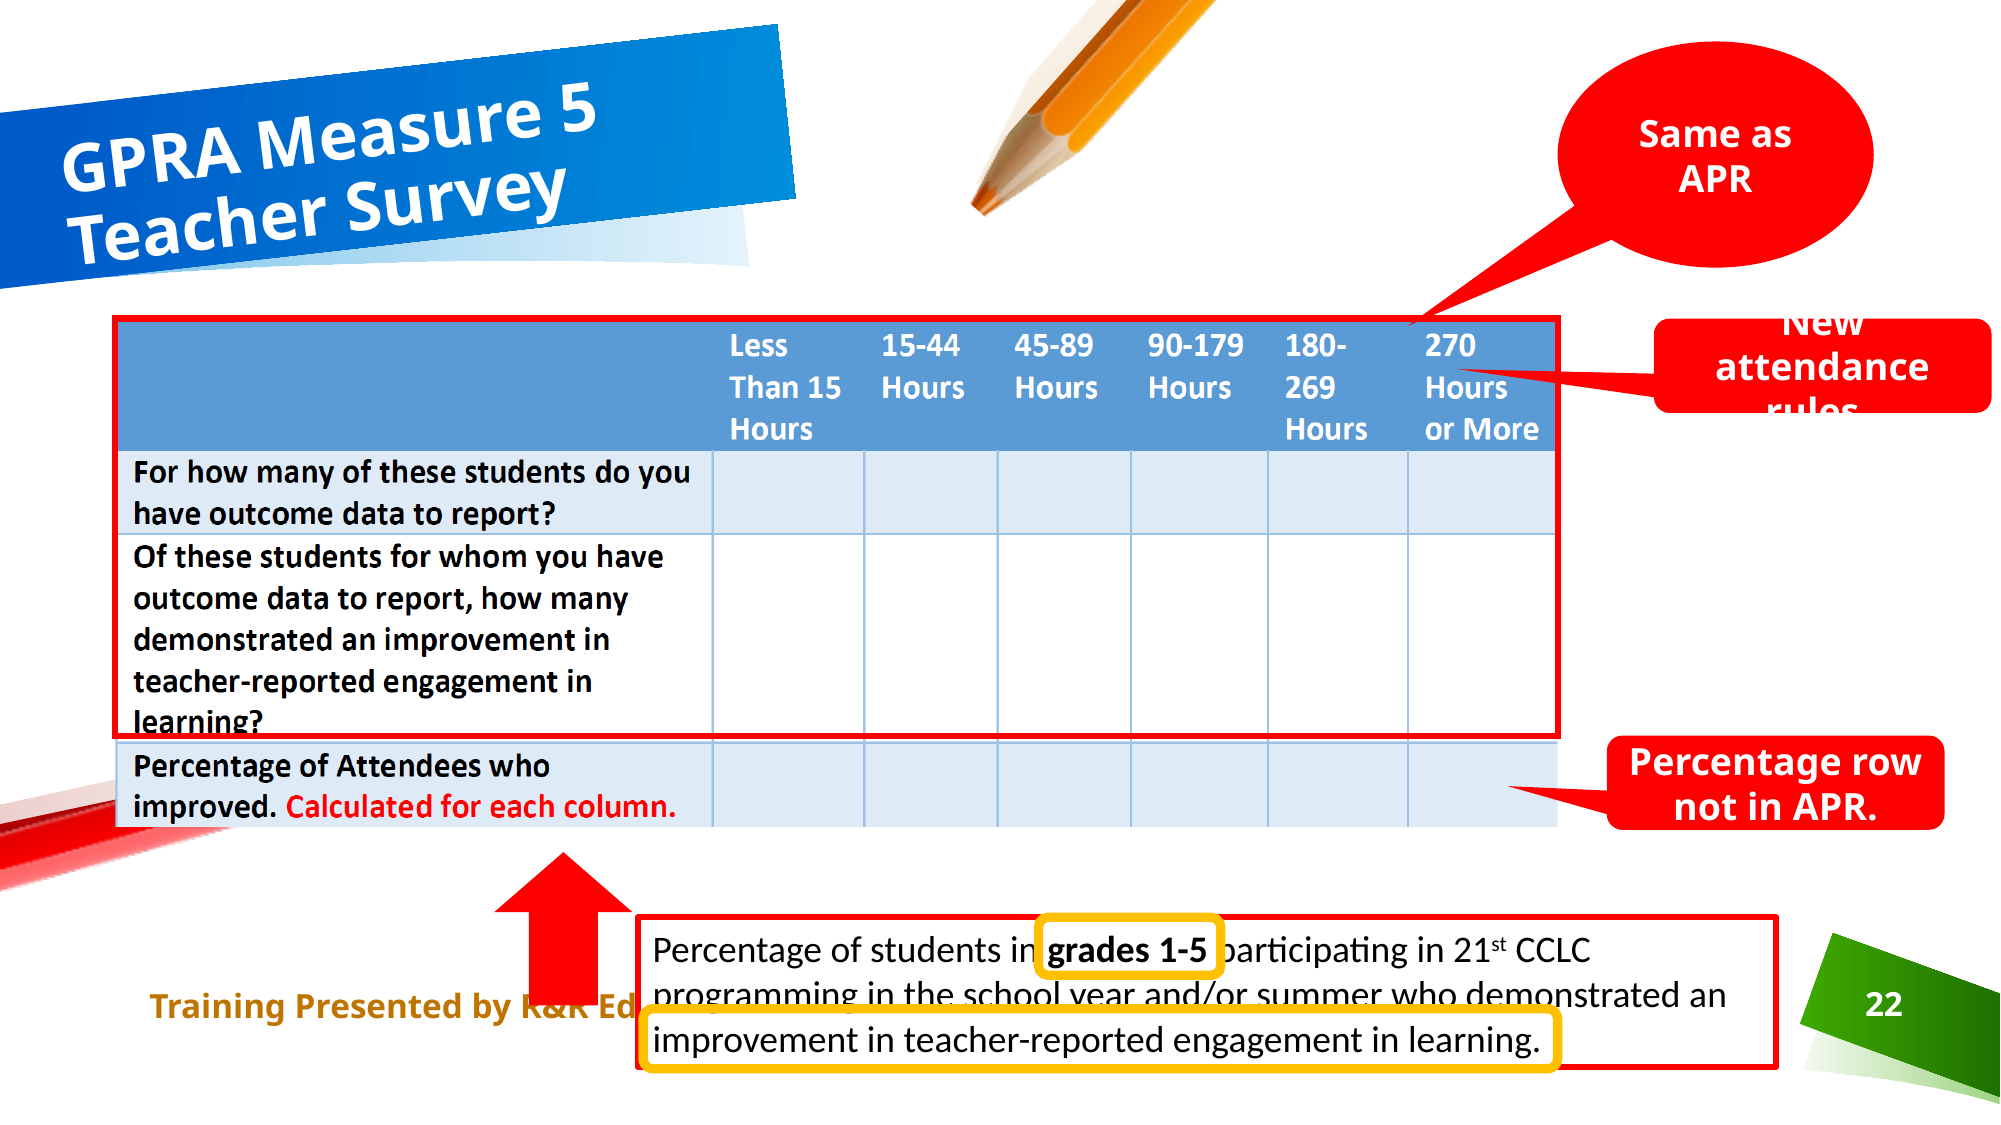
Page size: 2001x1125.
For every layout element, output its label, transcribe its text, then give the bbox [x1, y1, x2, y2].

text_box [642, 1007, 1559, 1070]
slide_number 22 [1831, 975, 1937, 1036]
text_box [114, 318, 1415, 737]
text_box [1037, 916, 1222, 977]
text_box [491, 850, 636, 1007]
text_box Percentage of students in grades 1-5 participating in 21st CCLC programming in the school year and/or summer who demonstrated an improvement in teacher-reported engagement in learning. [638, 917, 1776, 1068]
picture [0, 322, 1558, 894]
picture [956, 0, 1217, 237]
footer Training Presented by R&R Educational Consulting [149, 975, 638, 1036]
title GPRA Measure 5 Teacher Survey [36, 10, 814, 319]
text_box New attendance rules. [1559, 317, 1993, 415]
text_box Percentage row not in APR. [1558, 734, 1946, 831]
text_box Same as APR [1411, 40, 1875, 322]
text_box [1422, 318, 1559, 737]
